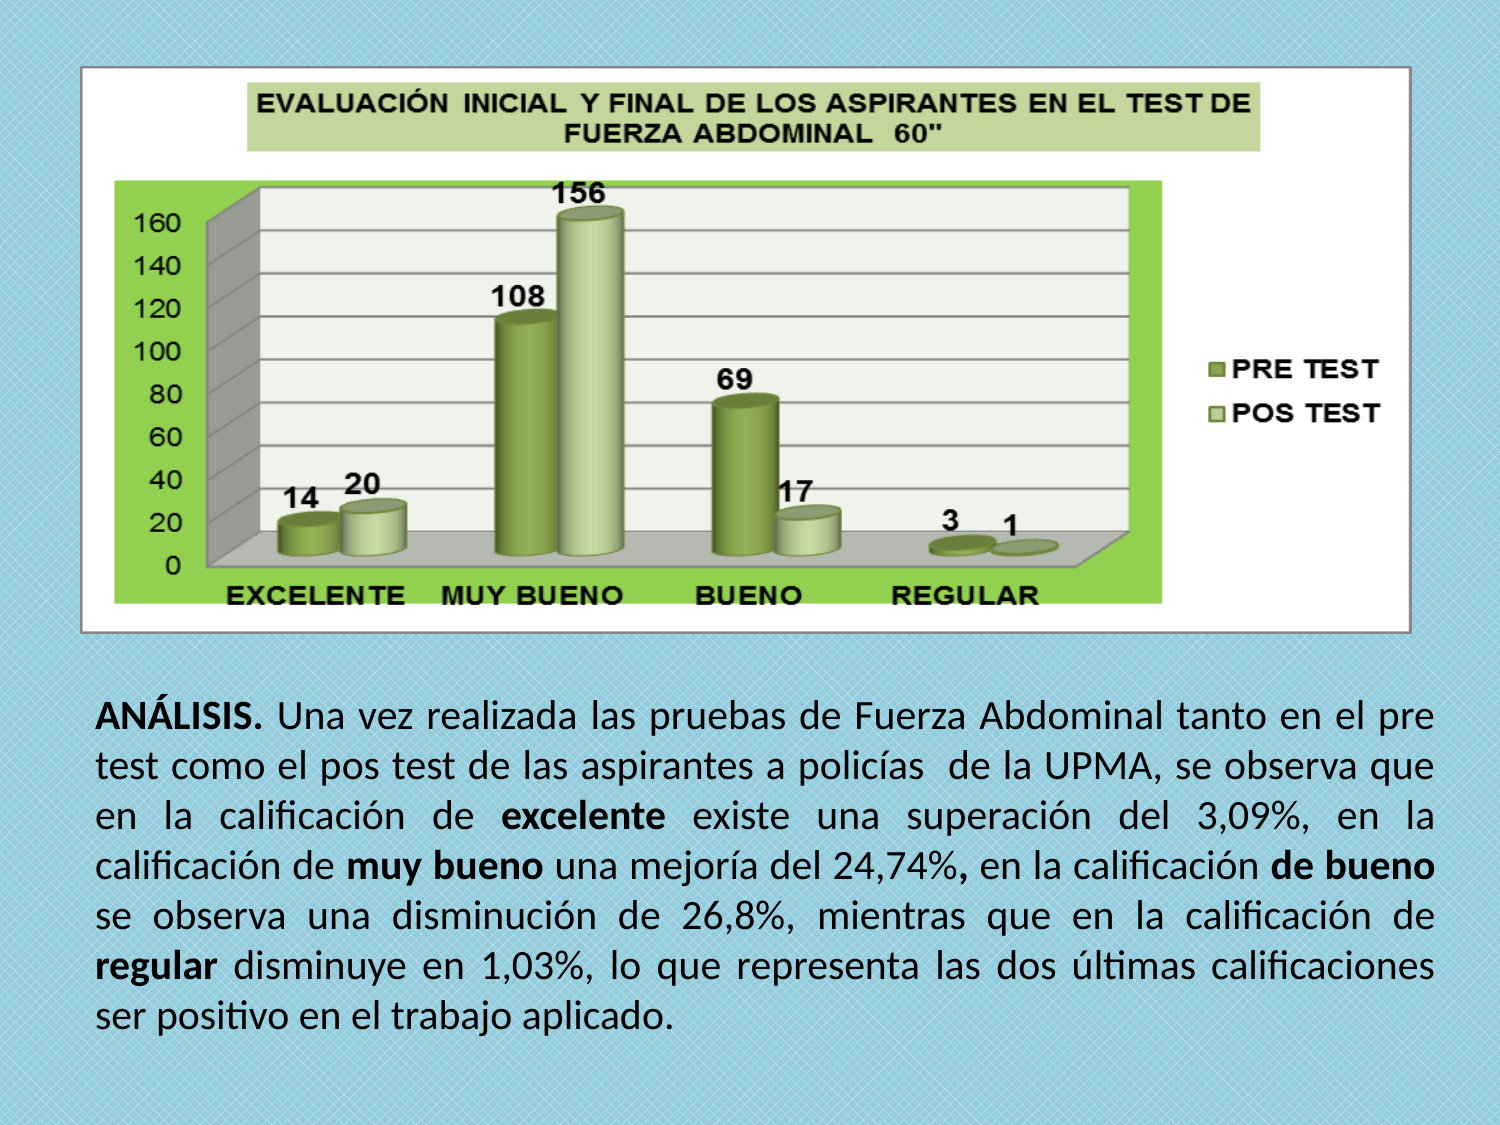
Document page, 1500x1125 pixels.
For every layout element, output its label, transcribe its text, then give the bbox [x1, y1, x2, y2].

picture [79, 66, 1412, 634]
text_box ANÁLISIS. Una vez realizada las pruebas de Fuerza Abdominal tanto en el pre test como el pos test de las aspirantes a policías de la UPMA, se observa que en la calificación de excelente existe una superación del 3,09%, en la calificación de muy bueno una mejoría del 24,74%, en la calificación de bueno se observa una disminución de 26,8%, mientras que en la calificación de regular disminuye en 1,03%, lo que representa las dos últimas calificaciones ser positivo en el trabajo aplicado. [80, 680, 1451, 1046]
